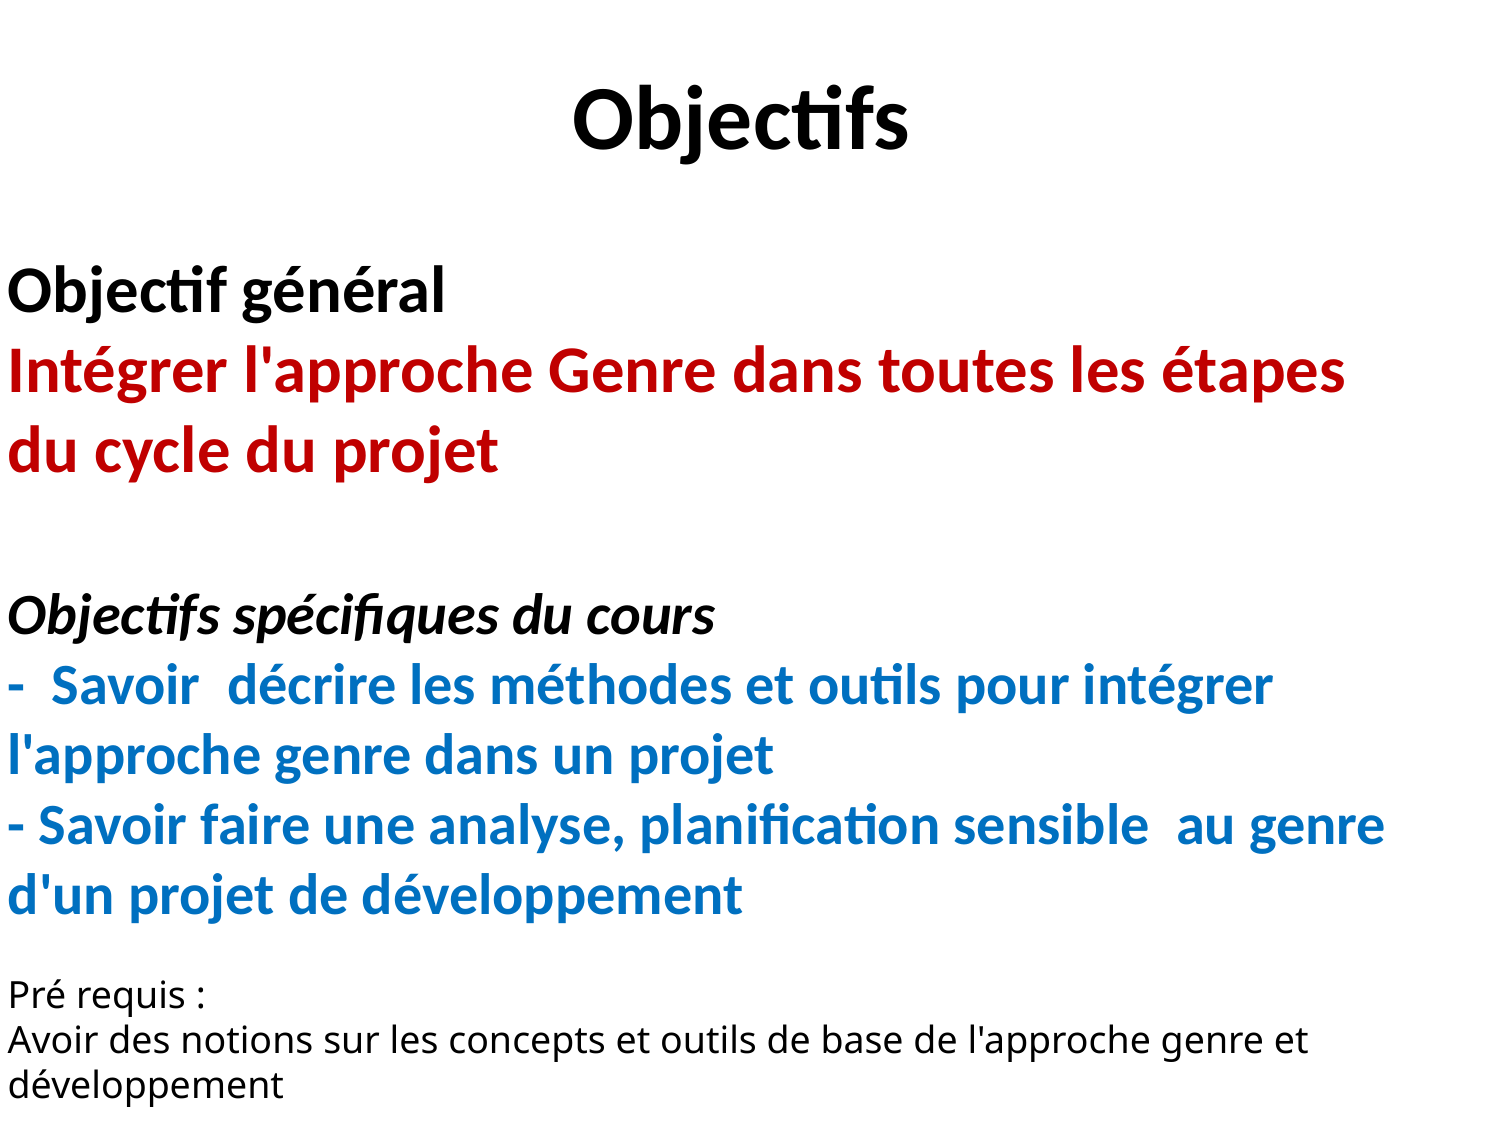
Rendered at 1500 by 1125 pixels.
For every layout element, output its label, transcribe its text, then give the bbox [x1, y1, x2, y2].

title Objectifs [76, 19, 1427, 207]
text_box Objectif général Intégrer l'approche Genre dans toutes les étapes du cycle du projet Objectifs spécifiques du cours - Savoir décrire les méthodes et outils pour intégrer l'approche genre dans un projet - Savoir faire une analyse, planification sensible au genre d'un projet de développement Pré requis : Avoir des notions sur les concepts et outils de base de l'approche genre et développement [0, 238, 1436, 1114]
